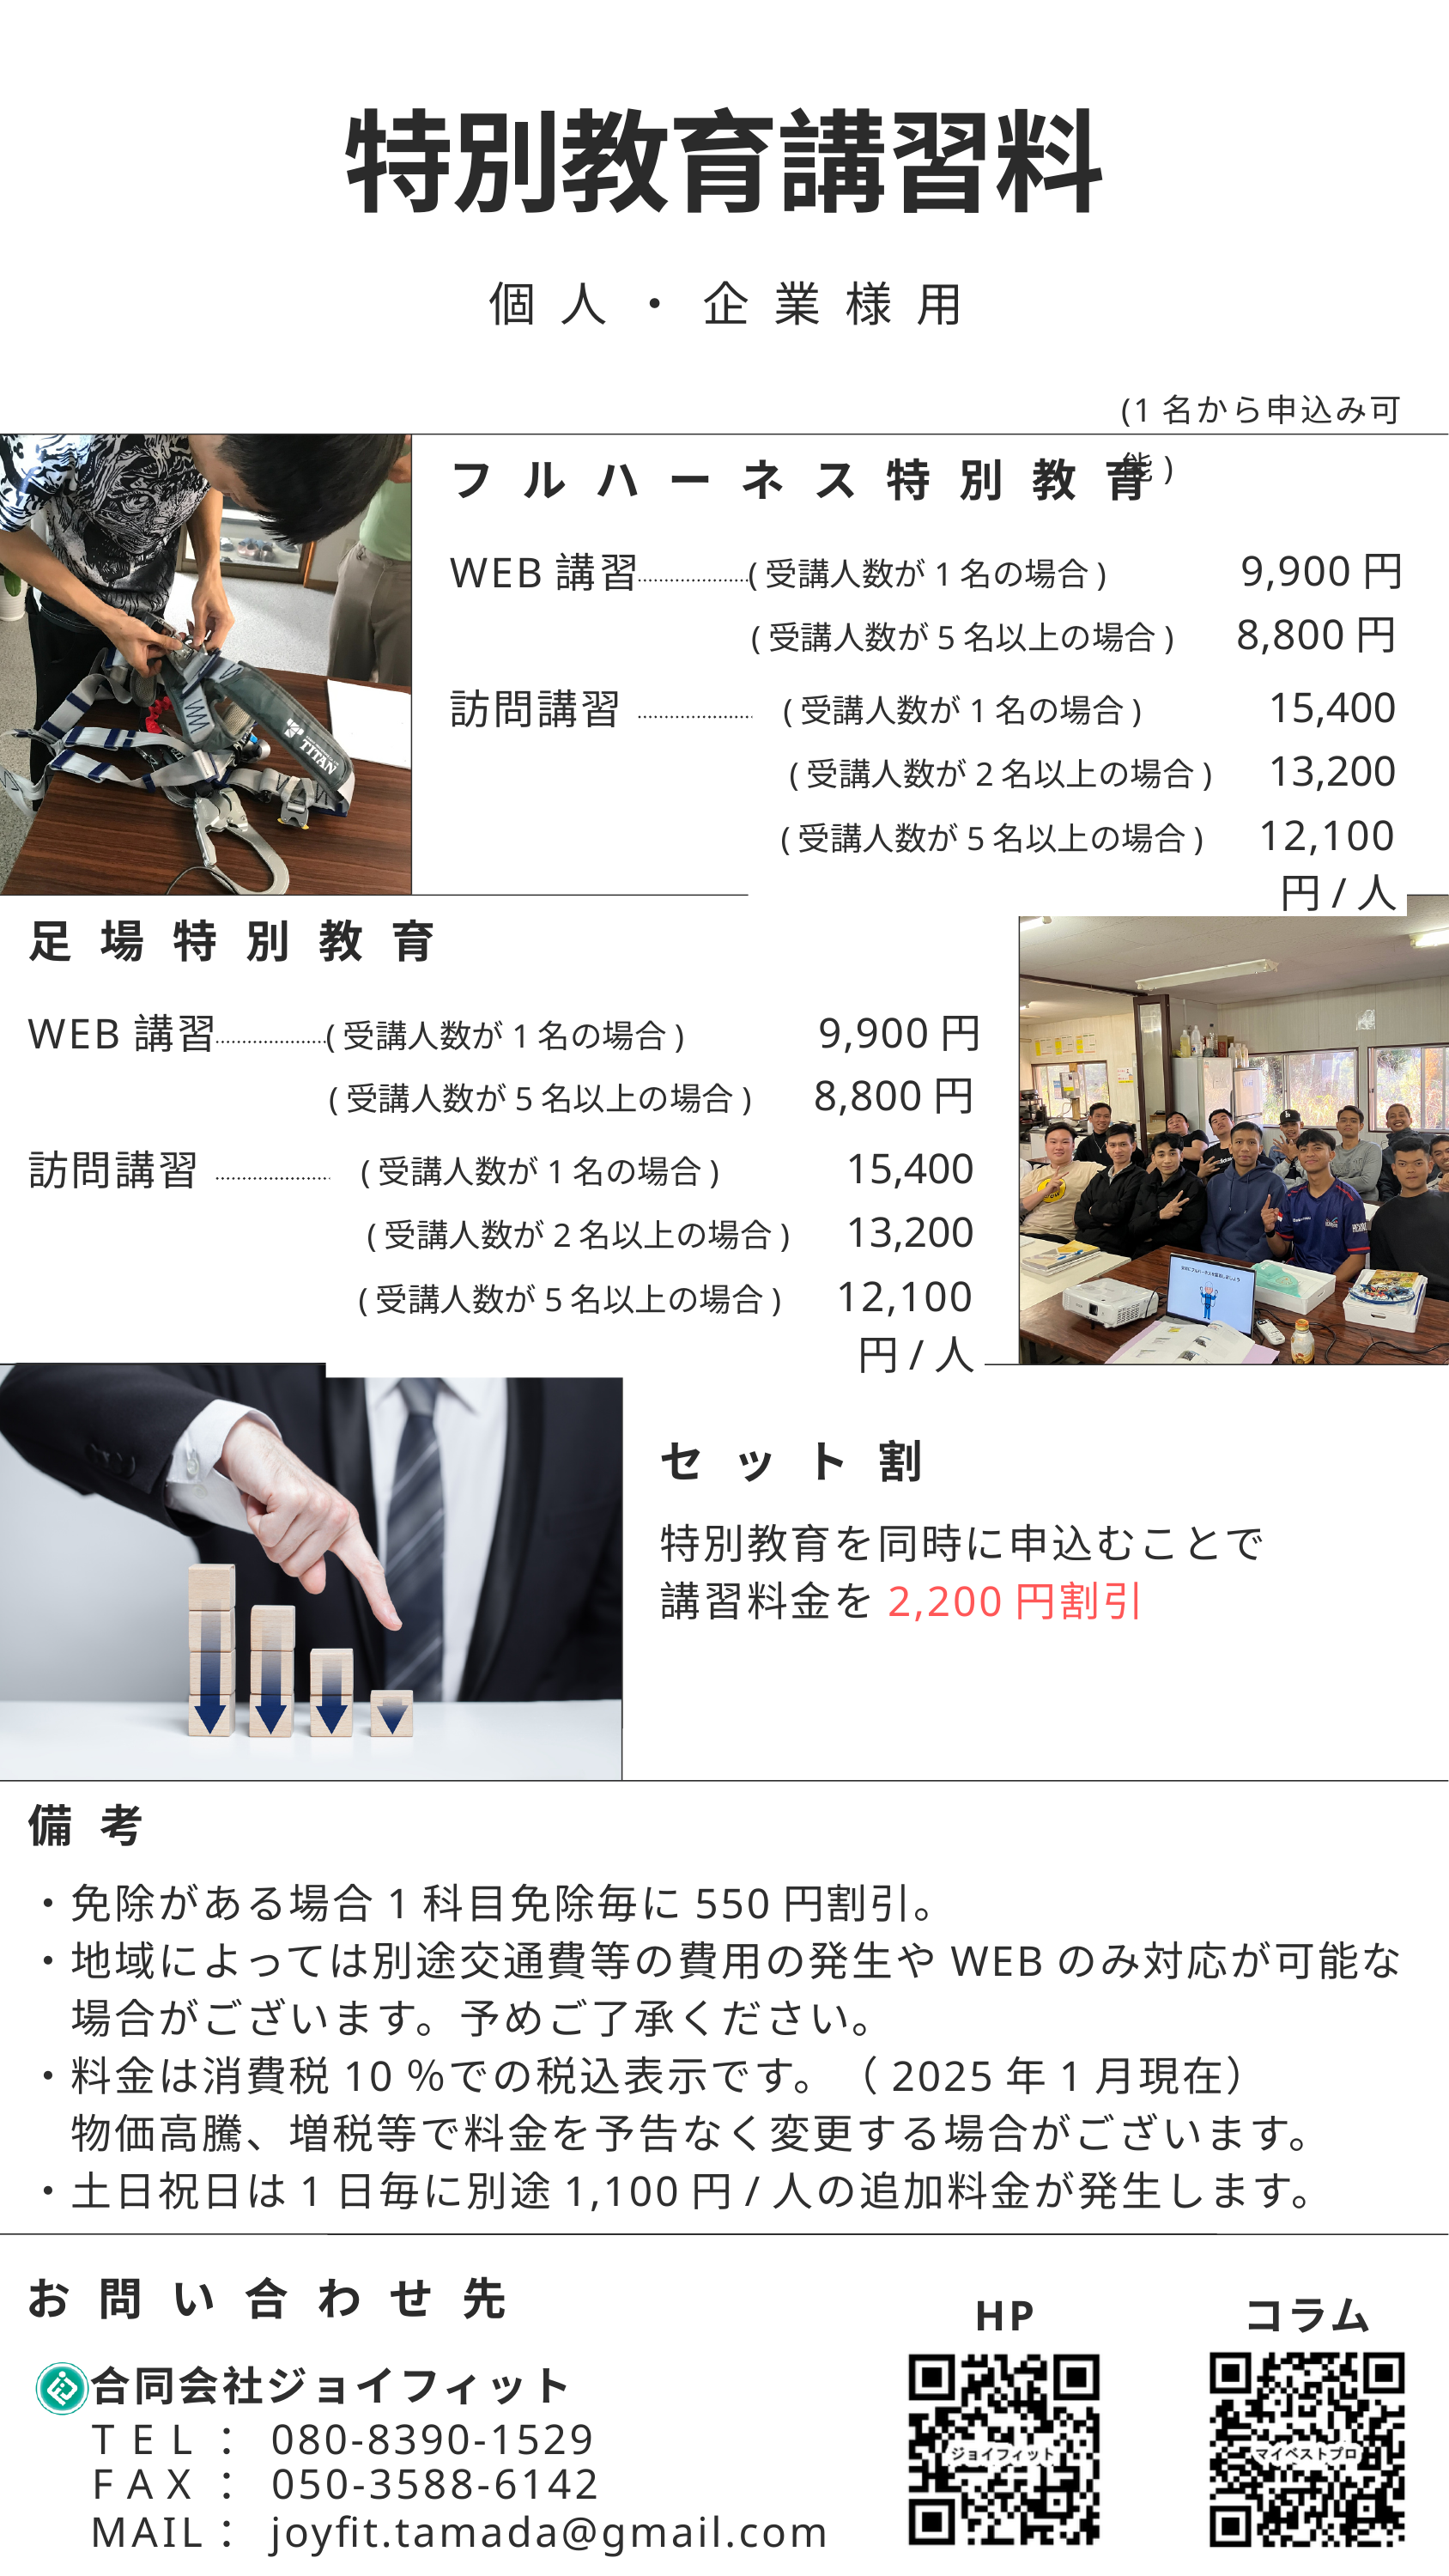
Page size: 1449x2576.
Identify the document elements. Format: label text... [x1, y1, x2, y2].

text_box (受講人数が5名以上の場合) 8,800円/人 [325, 1061, 985, 1177]
text_box [889, 2335, 1120, 2565]
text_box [1019, 895, 1449, 1365]
text_box 訪問講習 [450, 674, 663, 732]
text_box (受講人数が2名以上の場合) 13,200円/人 [325, 1198, 985, 1262]
text_box セット割 [659, 1421, 964, 1487]
text_box F A X [91, 2474, 216, 2508]
text_box 訪問講習 [27, 1136, 240, 1194]
text_box (受講人数が1名の場合) 9,900円/人 [325, 998, 985, 1061]
text_box MAIL [89, 2522, 216, 2556]
text_box 個人・企業様用 [195, 264, 1258, 331]
text_box ：080-8390-1529 [216, 2429, 670, 2464]
text_box ・免除がある場合1科目免除毎に550円割引。 ・地域によっては別途交通費等の費用の発生やWEBのみ対応が可能な 場合がございます。予めご了承ください。 ・料金は消費税10％での税込表示です。（2025年1月現在） 物価高騰、増税等で料金を予告なく変更する場合がございます。 ・土日祝日は1日毎に別途1,100円/人の追加料金が発生します。 [27, 1868, 1422, 2215]
text_box (受講人数が5名以上の場合) 12,100円/人 [748, 800, 1407, 916]
text_box ：050-3588-6142 [216, 2474, 670, 2508]
text_box コラム [1227, 2306, 1387, 2339]
text_box (受講人数が2名以上の場合) 13,200円/人 [748, 736, 1407, 800]
text_box 特別教育講習料 [324, 106, 1125, 226]
text_box (受講人数が1名の場合) 15,400円/人 [752, 672, 1407, 736]
text_box 特別教育を同時に申込むことで 講習料金を2,200円割引 [659, 1510, 1379, 1625]
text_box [0, 1363, 622, 1781]
text_box (受講人数が5名以上の場合) 8,800円/人 [748, 599, 1407, 716]
text_box (受講人数が5名以上の場合) 12,100円/人 [325, 1262, 985, 1378]
text_box フルハーネス特別教育 [449, 440, 1193, 506]
text_box WEB講習 [450, 538, 663, 596]
text_box (受講人数が1名の場合) 15,400円/人 [330, 1134, 985, 1198]
text_box [1192, 2335, 1422, 2565]
text_box [34, 2360, 90, 2416]
text_box お問い合わせ先 [26, 2258, 543, 2324]
text_box WEB講習 [27, 999, 240, 1058]
text_box (1名から申込み可能) [1121, 370, 1449, 487]
text_box 合同会社ジョイフィット [89, 2376, 582, 2410]
text_box T E L [91, 2429, 216, 2464]
text_box 足場特別教育 [27, 901, 771, 967]
text_box HP [958, 2306, 1051, 2339]
text_box 備考 [27, 1788, 384, 1851]
text_box (受講人数が1名の場合) 9,900円/人 [748, 536, 1407, 599]
text_box ：joyfit.tamada@gmail.com [216, 2522, 833, 2556]
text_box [0, 434, 412, 895]
